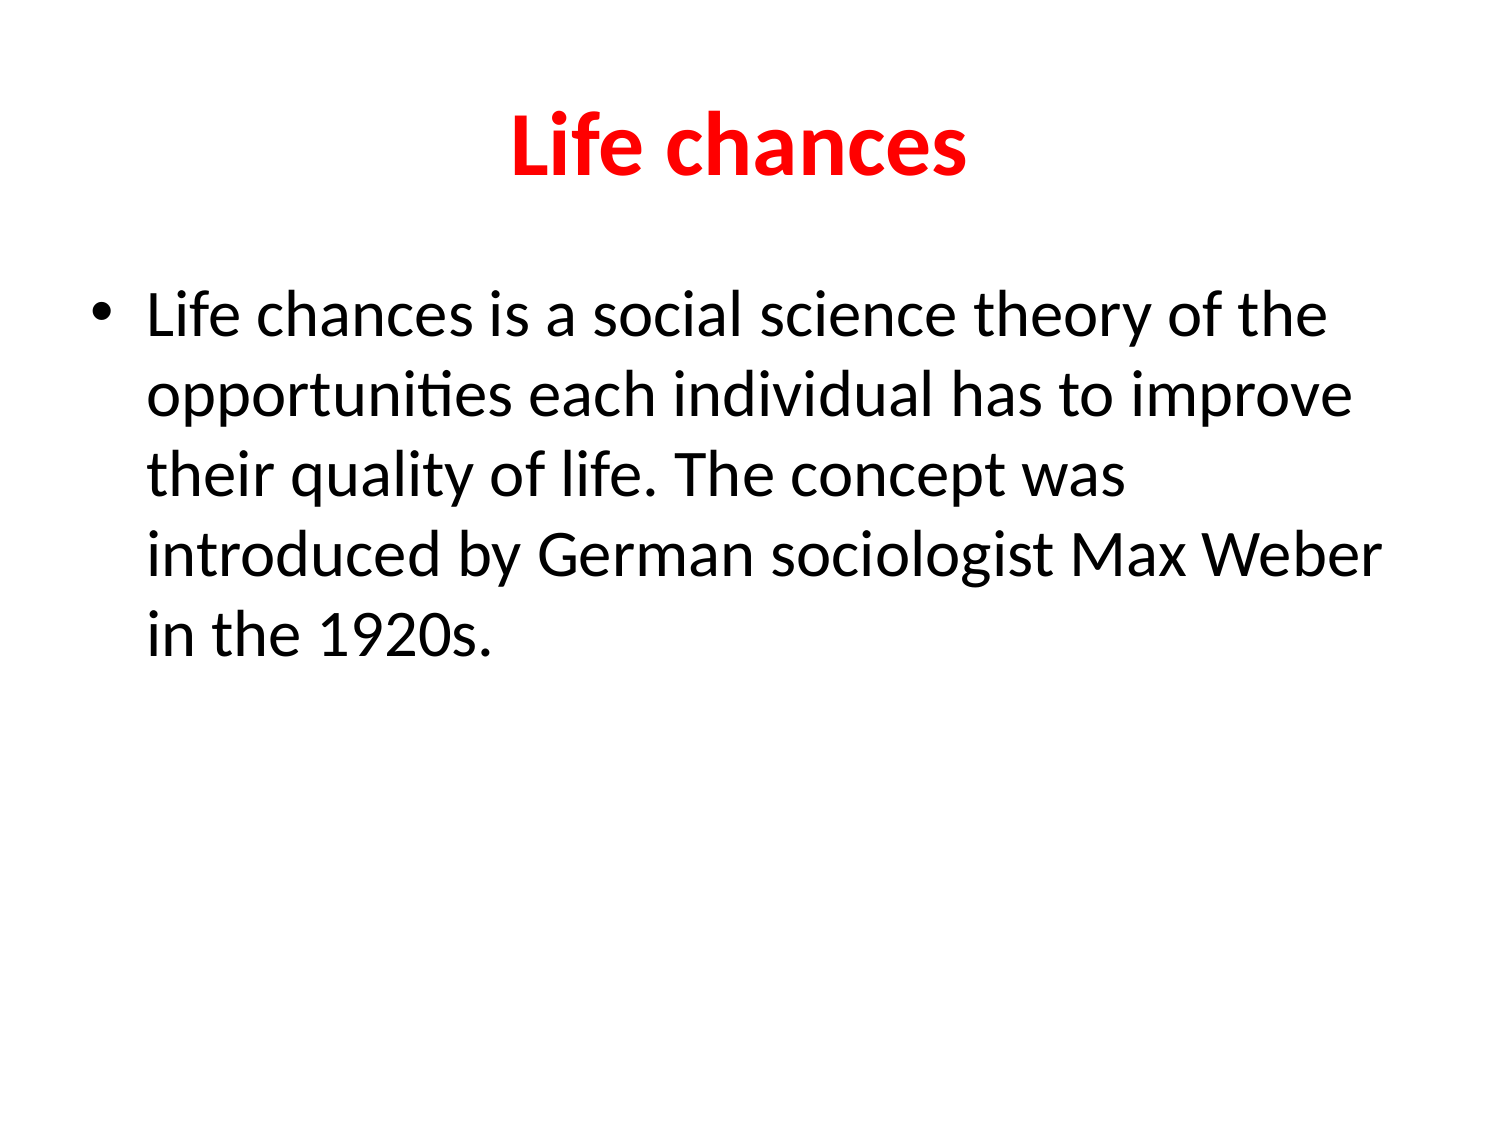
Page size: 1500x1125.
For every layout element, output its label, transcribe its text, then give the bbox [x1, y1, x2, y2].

list Life chances is a social science theory of the opportunities each individual has to improve their quality of life. The concept was introduced by German sociologist Max Weber in the 1920s. [75, 262, 1425, 1005]
title Life chances [75, 45, 1425, 233]
